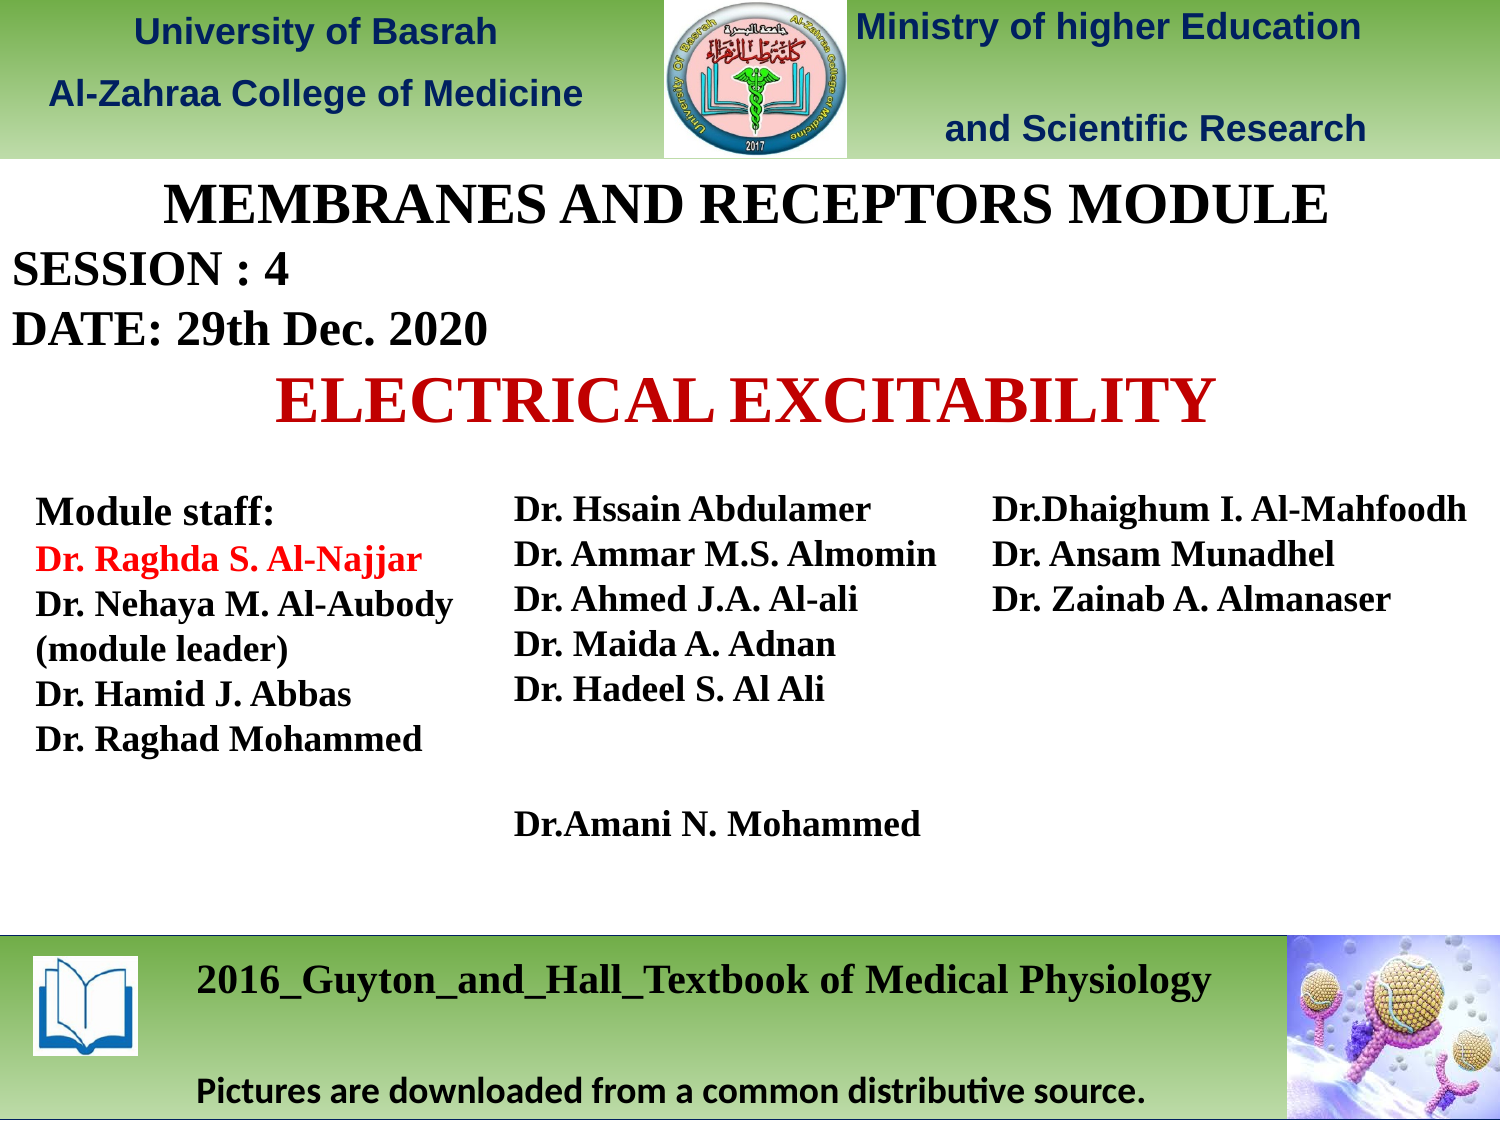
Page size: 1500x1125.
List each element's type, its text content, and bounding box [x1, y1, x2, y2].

text_box University of Basrah Al-Zahraa College of Medicine [0, 4, 635, 121]
text_box [0, 0, 664, 158]
picture [664, 0, 847, 159]
text_box [0, 935, 1287, 1120]
text_box [847, 0, 1500, 159]
text_box MEMBRANES AND RECEPTORS MODULE SESSION : 4 DATE: 29th Dec. 2020 ELECTRICAL EXCITABILITY [0, 158, 1498, 443]
subtitle Ministry of higher Education and Scientific Research [847, 0, 1475, 116]
text_box 2016_Guyton_and_Hall_Textbook of Medical Physiology [181, 944, 1275, 1010]
text_box Module staff: Dr. Raghda S. Al-Najjar Dr. Nehaya M. Al-Aubody (module leader) Dr. Hamid J. Abbas Dr. Raghad Mohammed Dr. Hssain Abdulamer Dr. Ammar M.S. Almomin Dr. Ahmed J.A. Al-ali Dr. Maida A. Adnan Dr. Hadeel S. Al Ali Dr.Amani N. Mohammed Dr.Dhaighum I. Al-Mahfoodh Dr. Ansam Munadhel Dr. Zainab A. Almanaser [20, 476, 1486, 854]
picture [1287, 935, 1500, 1120]
picture [33, 956, 138, 1056]
text_box Pictures are downloaded from a common distributive source. [181, 1058, 1185, 1119]
